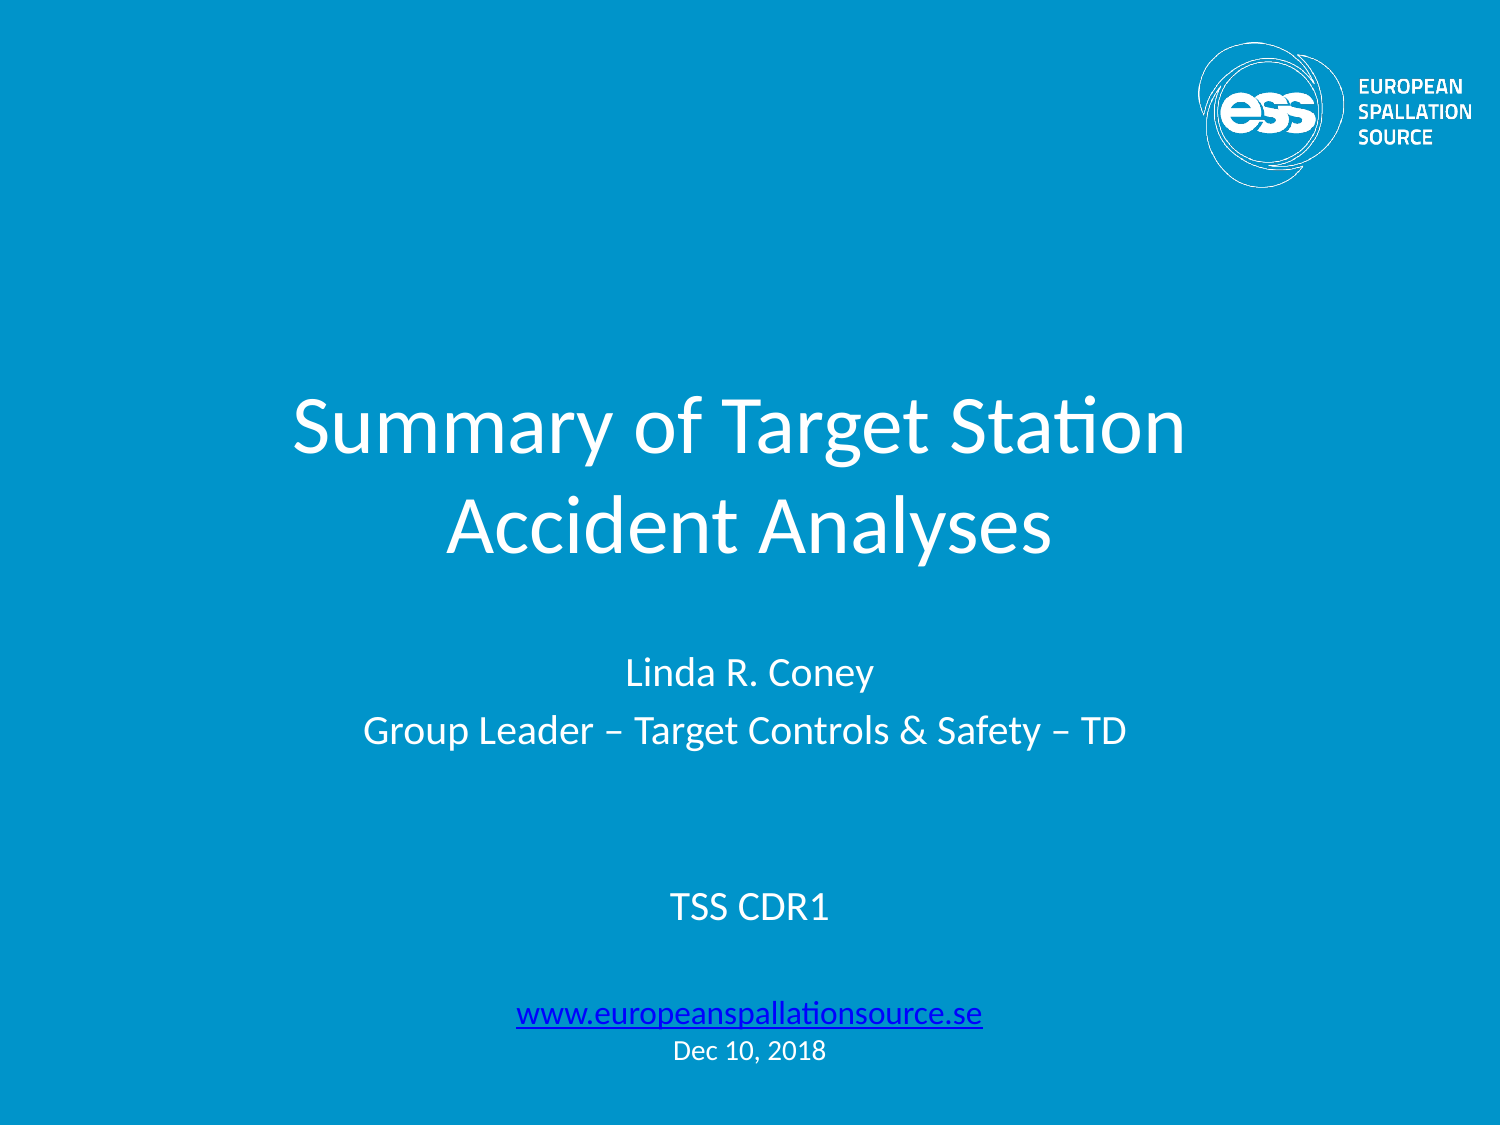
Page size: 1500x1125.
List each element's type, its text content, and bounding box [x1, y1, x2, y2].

subtitle Linda R. Coney Group Leader – Target Controls & Safety – TD TSS CDR1 [225, 637, 1275, 953]
picture [1360, 130, 1367, 144]
picture [1450, 79, 1455, 93]
picture [1455, 79, 1461, 93]
picture [1424, 130, 1432, 144]
picture [1360, 105, 1367, 111]
picture [1371, 130, 1381, 144]
picture [1437, 79, 1447, 93]
picture [1371, 105, 1380, 118]
picture [1426, 79, 1434, 93]
picture [1429, 105, 1438, 118]
picture [1360, 112, 1367, 119]
picture [1446, 105, 1457, 119]
picture [1417, 105, 1427, 118]
picture [1413, 79, 1422, 93]
picture [1383, 105, 1393, 118]
picture [1386, 79, 1395, 93]
picture [1402, 79, 1409, 91]
picture [1396, 105, 1403, 118]
picture [1372, 79, 1381, 93]
text_box www.europeanspallationsource.se Dec 10, 2018 [374, 975, 1125, 1074]
picture [1461, 105, 1465, 118]
picture [1407, 105, 1414, 118]
picture [1221, 93, 1315, 133]
picture [1385, 130, 1395, 144]
picture [1399, 130, 1408, 144]
picture [1360, 79, 1368, 93]
picture [1398, 80, 1406, 93]
picture [1466, 105, 1470, 118]
title Summary of Target Station Accident Analyses [112, 349, 1388, 591]
picture [1411, 130, 1420, 144]
